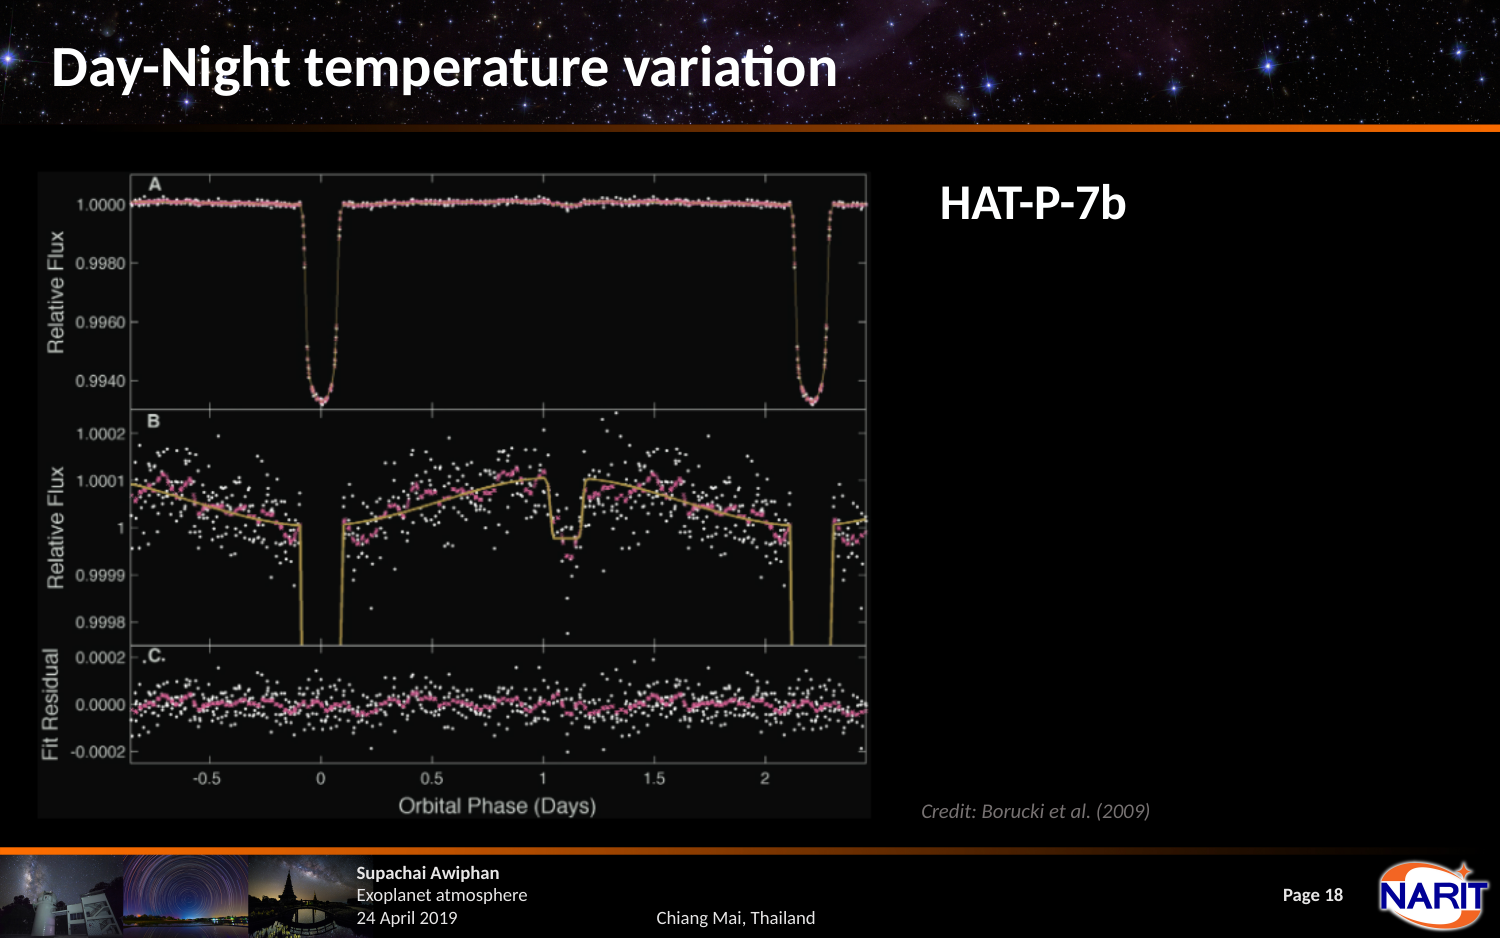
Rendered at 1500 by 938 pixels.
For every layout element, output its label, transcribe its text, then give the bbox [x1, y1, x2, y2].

text_box HAT-P-7b [924, 168, 1498, 250]
picture [0, 0, 1500, 938]
text_box Supachai Awiphan Exoplanet atmosphere 24 April 2019 Chiang Mai, Thailand [341, 852, 831, 936]
text_box Page 18 [1021, 868, 1359, 919]
text_box Credit: Borucki et al. (2009) [906, 789, 1468, 830]
text_box Day-Night temperature variation [36, 20, 854, 106]
